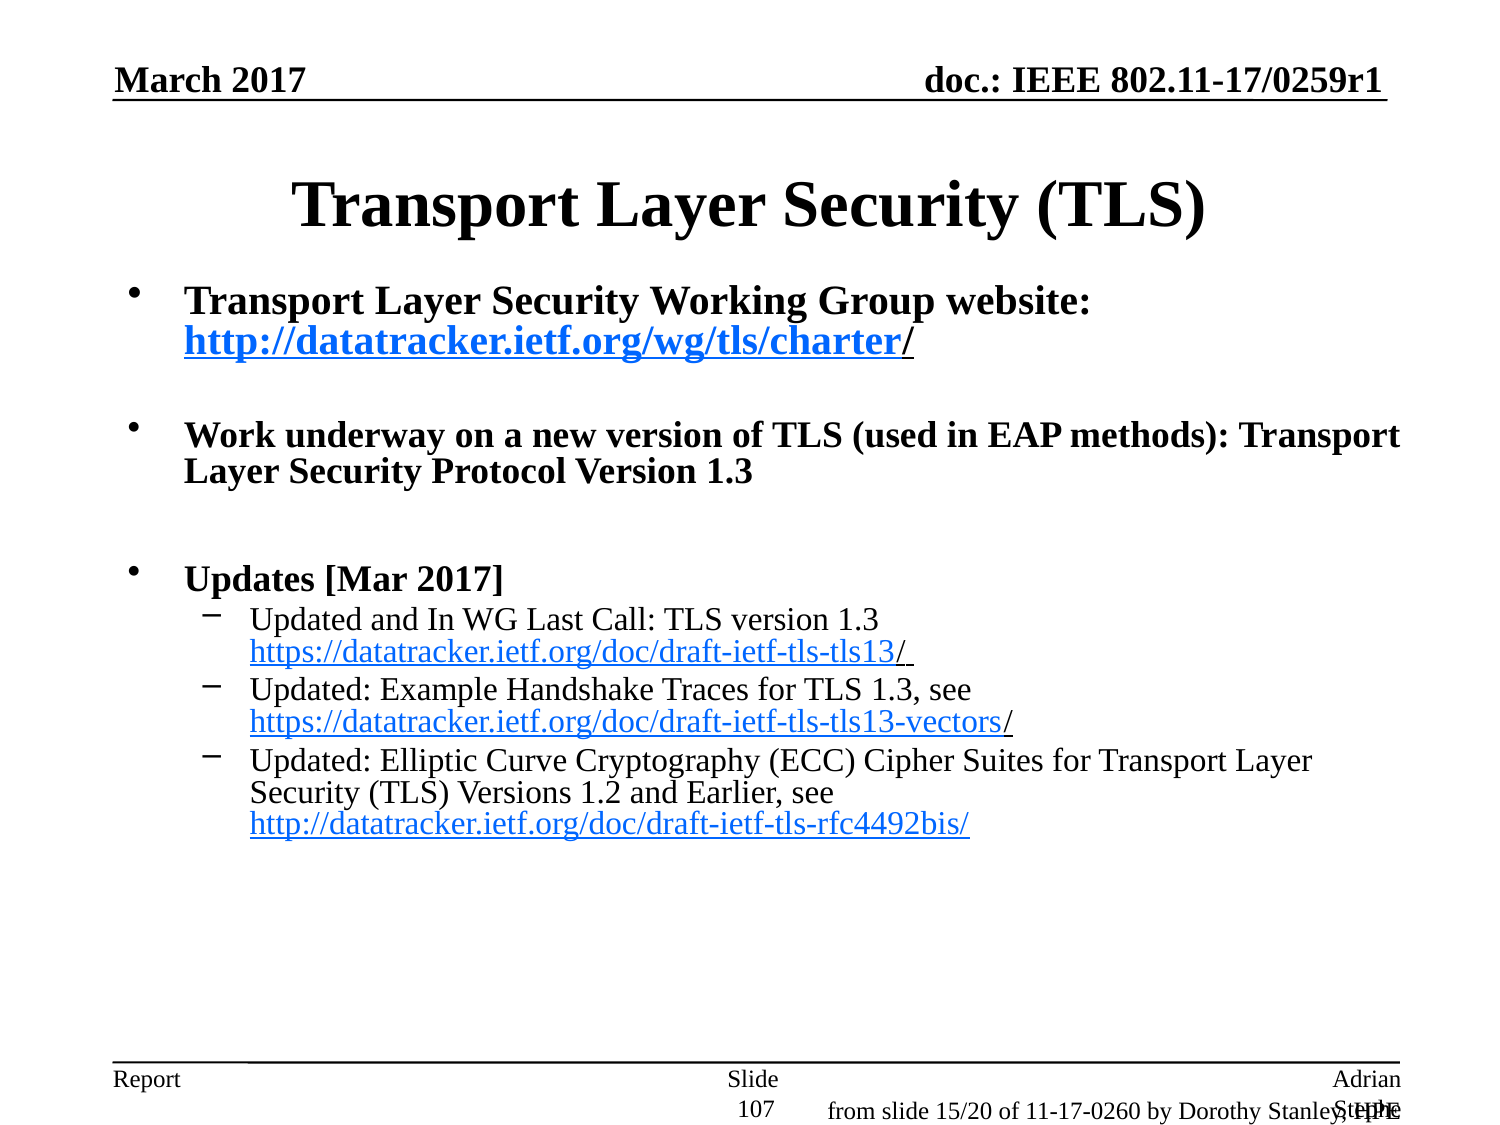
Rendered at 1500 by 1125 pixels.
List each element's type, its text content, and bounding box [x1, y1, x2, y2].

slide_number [114, 54, 374, 101]
title Transport Layer Security (TLS) [112, 112, 1388, 275]
text_box from slide 15/20 of 11-17-0260 by Dorothy Stanley, HPE [343, 1087, 1417, 1125]
footer Adrian Stephens, Intel Corporation [1324, 1061, 1402, 1087]
list Transport Layer Security Working Group website: http://datatracker.ietf.org/wg/tls/charter/ Work underway on a new version of TLS (used in EAP methods): Transport Layer Security Protocol Version 1.3 Updates [Mar 2017] Updated and In WG Last Call: TLS version 1.3 https://datatracker.ietf.org/doc/draft-ietf-tls-tls13/ Updated: Example Handshake Traces for TLS 1.3, see https://datatracker.ietf.org/doc/draft-ietf-tls-tls13-vectors/ Updated: Elliptic Curve Cryptography (ECC) Cipher Suites for Transport Layer Security (TLS) Versions 1.2 and Earlier, see http://datatracker.ietf.org/doc/draft-ietf-tls-rfc4492bis/ [112, 275, 1425, 1025]
slide_number Slide 107 [711, 1061, 801, 1087]
